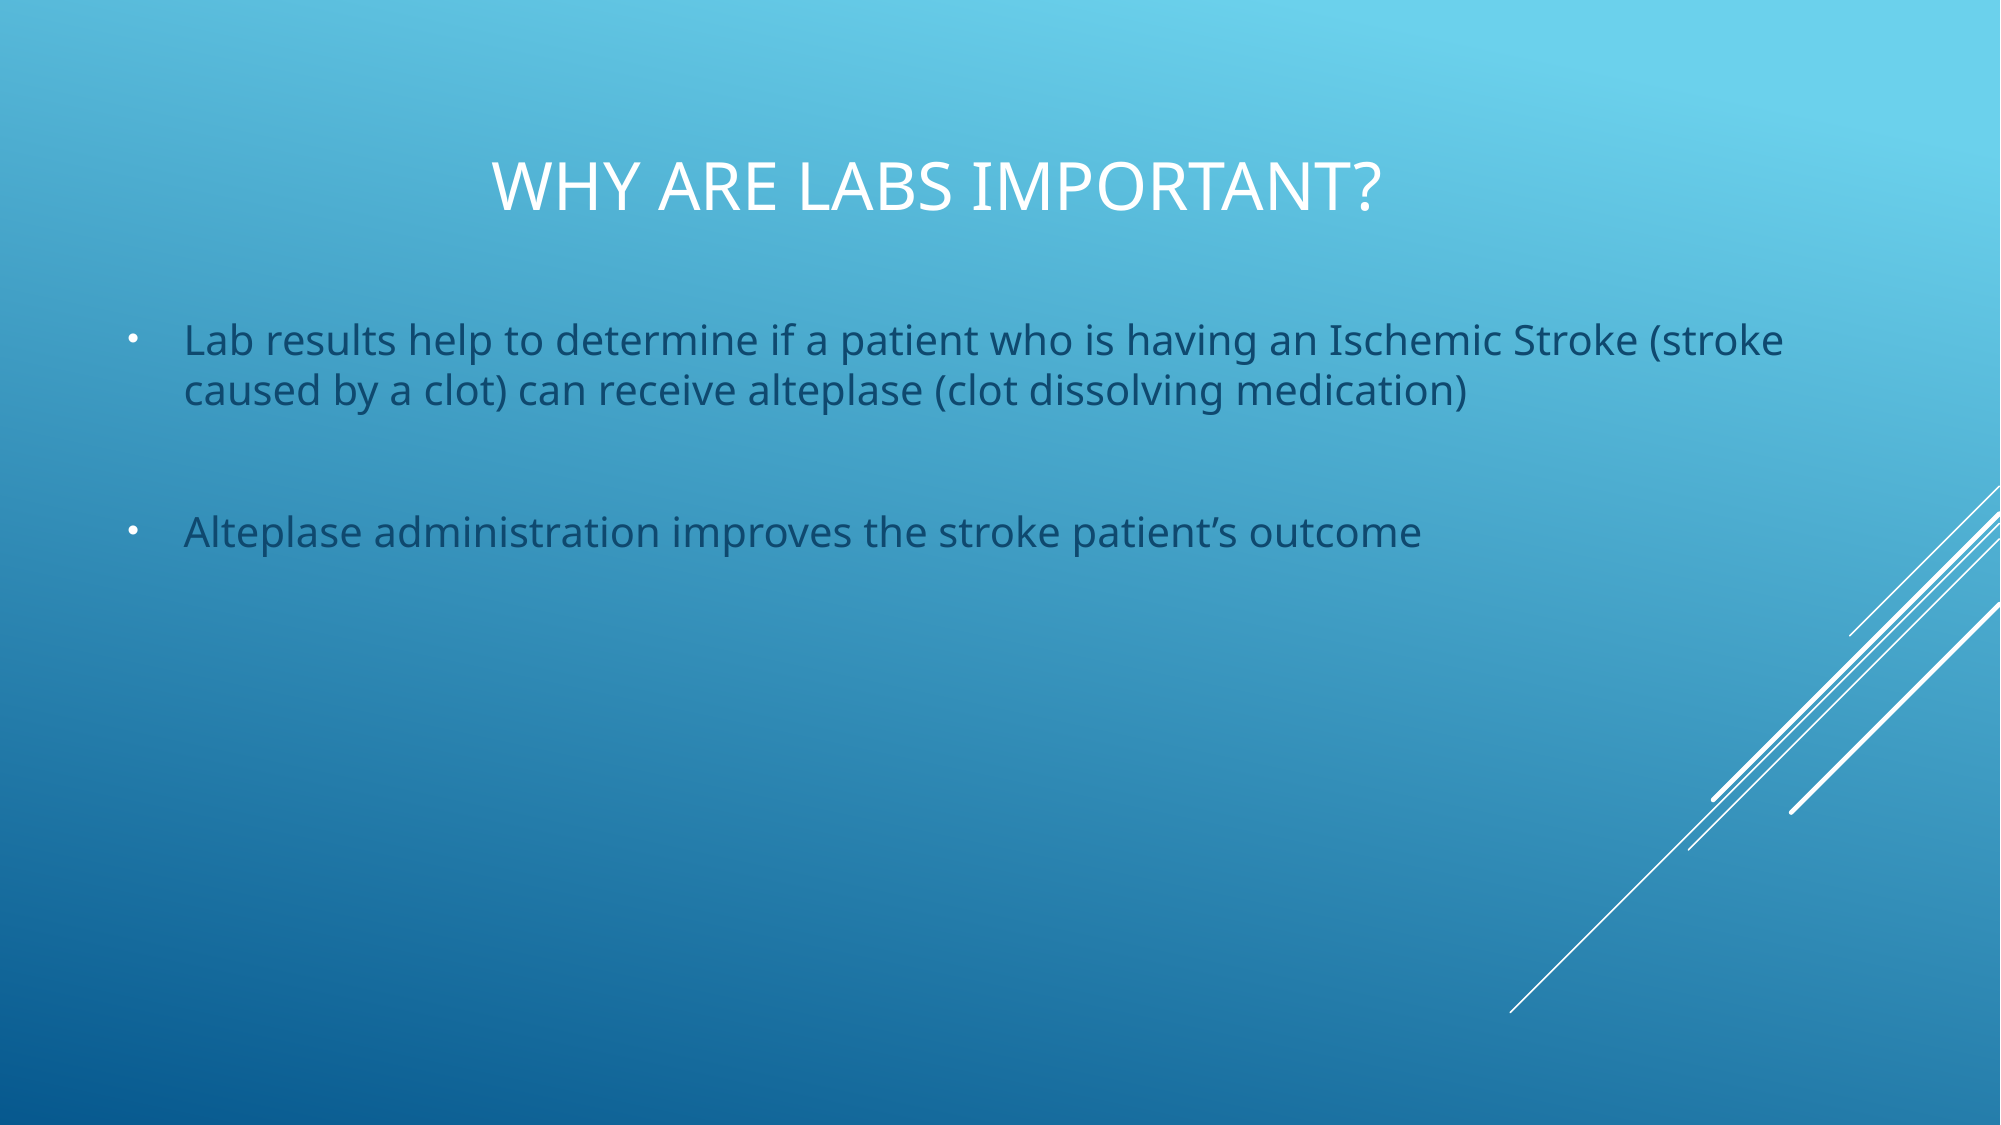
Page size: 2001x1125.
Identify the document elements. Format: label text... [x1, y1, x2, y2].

title Why are labs important? [112, 112, 1763, 256]
list Lab results help to determine if a patient who is having an Ischemic Stroke (stroke caused by a clot) can receive alteplase (clot dissolving medication) Alteplase administration improves the stroke patient’s outcome [112, 280, 1815, 589]
